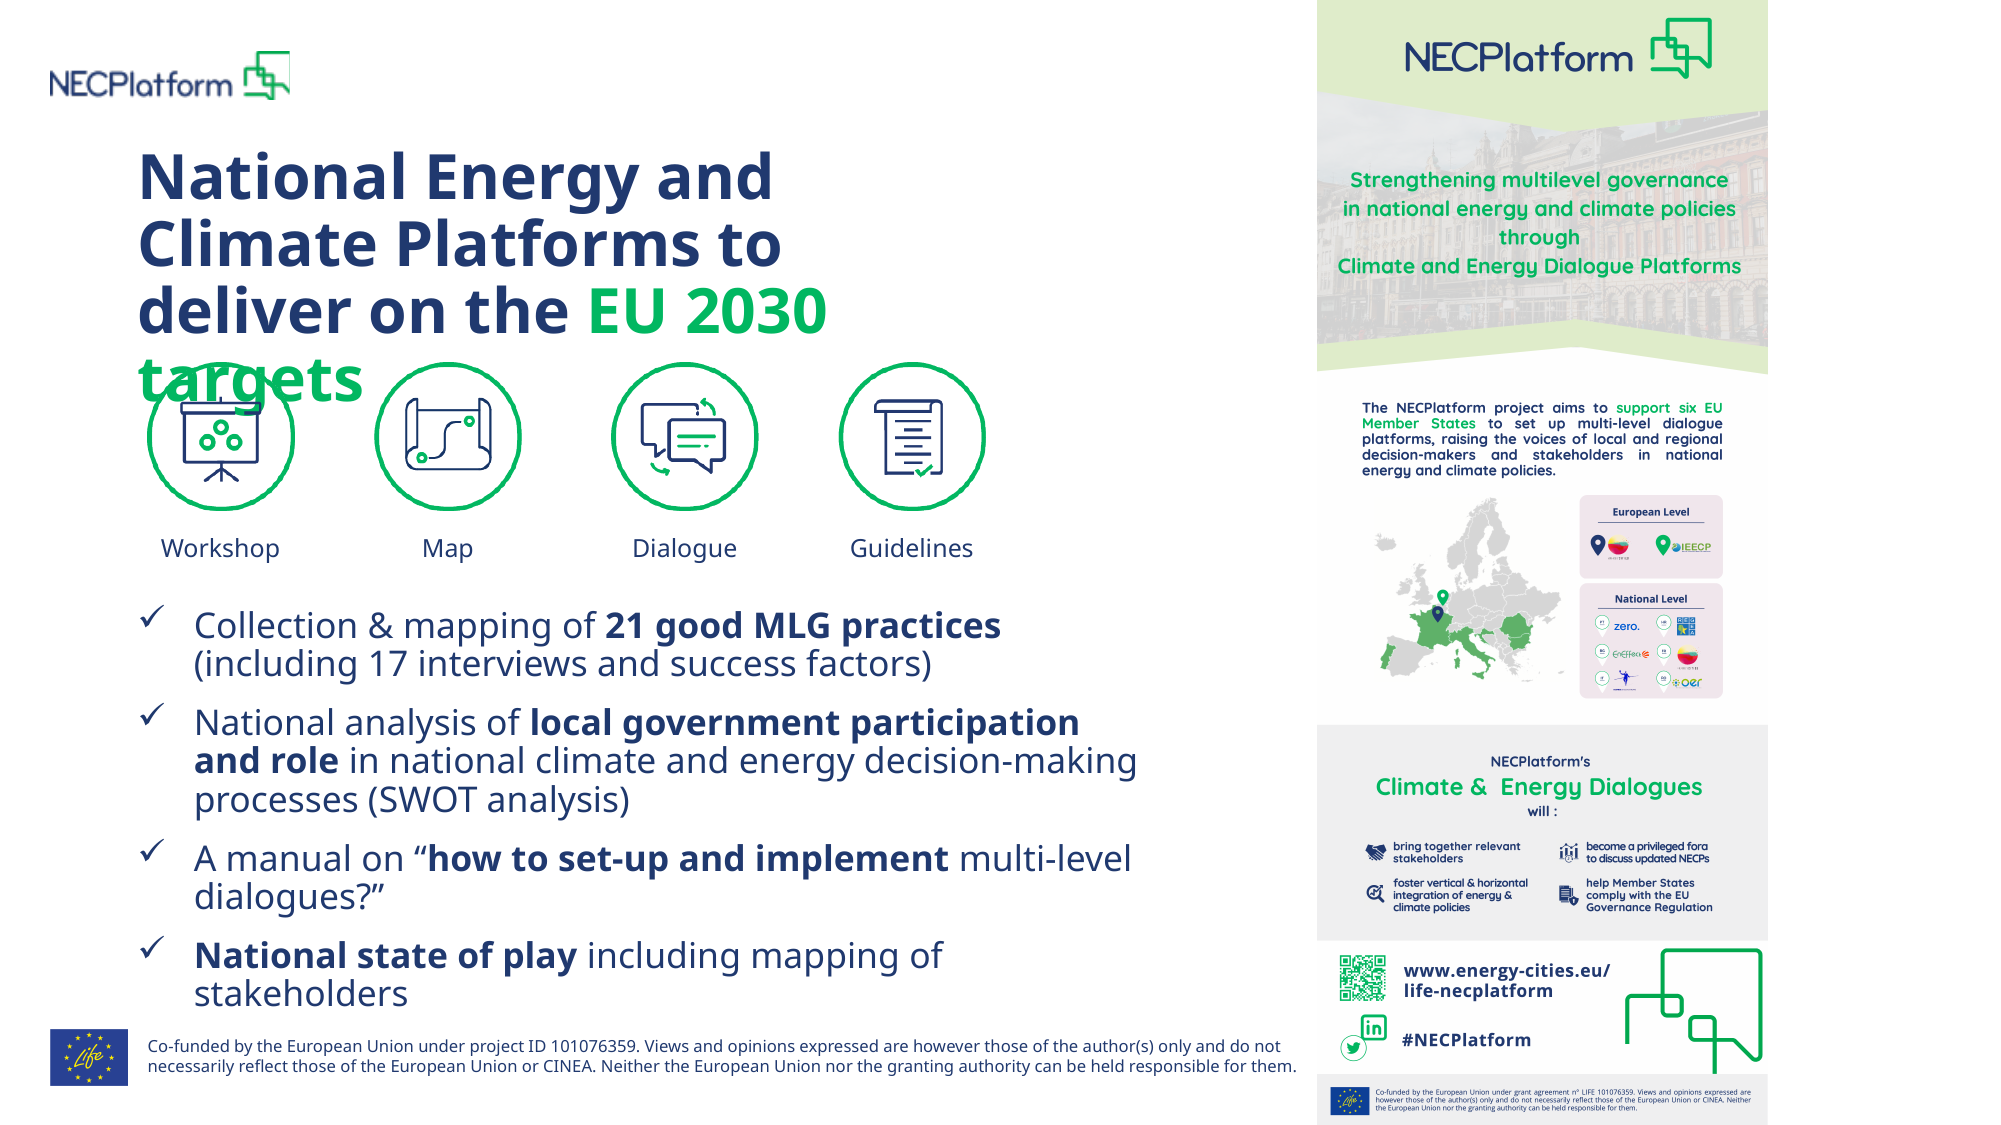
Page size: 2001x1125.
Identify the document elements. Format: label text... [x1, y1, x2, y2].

text_box Workshop [137, 532, 305, 563]
picture [610, 362, 759, 511]
text_box Dialogue [601, 532, 769, 563]
text_box Map [364, 532, 532, 563]
picture [147, 362, 295, 511]
list Collection & mapping of 21 good MLG practices (including 17 interviews and success factors) National analysis of local government participation and role in national climate and energy decision-making processes (SWOT analysis) A manual on “how to set-up and implement multi-level dialogues?” National state of play including mapping of stakeholders [137, 607, 1140, 980]
title National Energy and Climate Platforms to deliver on the EU 2030 targets [137, 145, 1000, 363]
text_box Guidelines [828, 532, 996, 563]
picture [838, 362, 986, 511]
picture [374, 362, 522, 511]
picture [50, 1029, 128, 1086]
picture [1317, 0, 1768, 1125]
